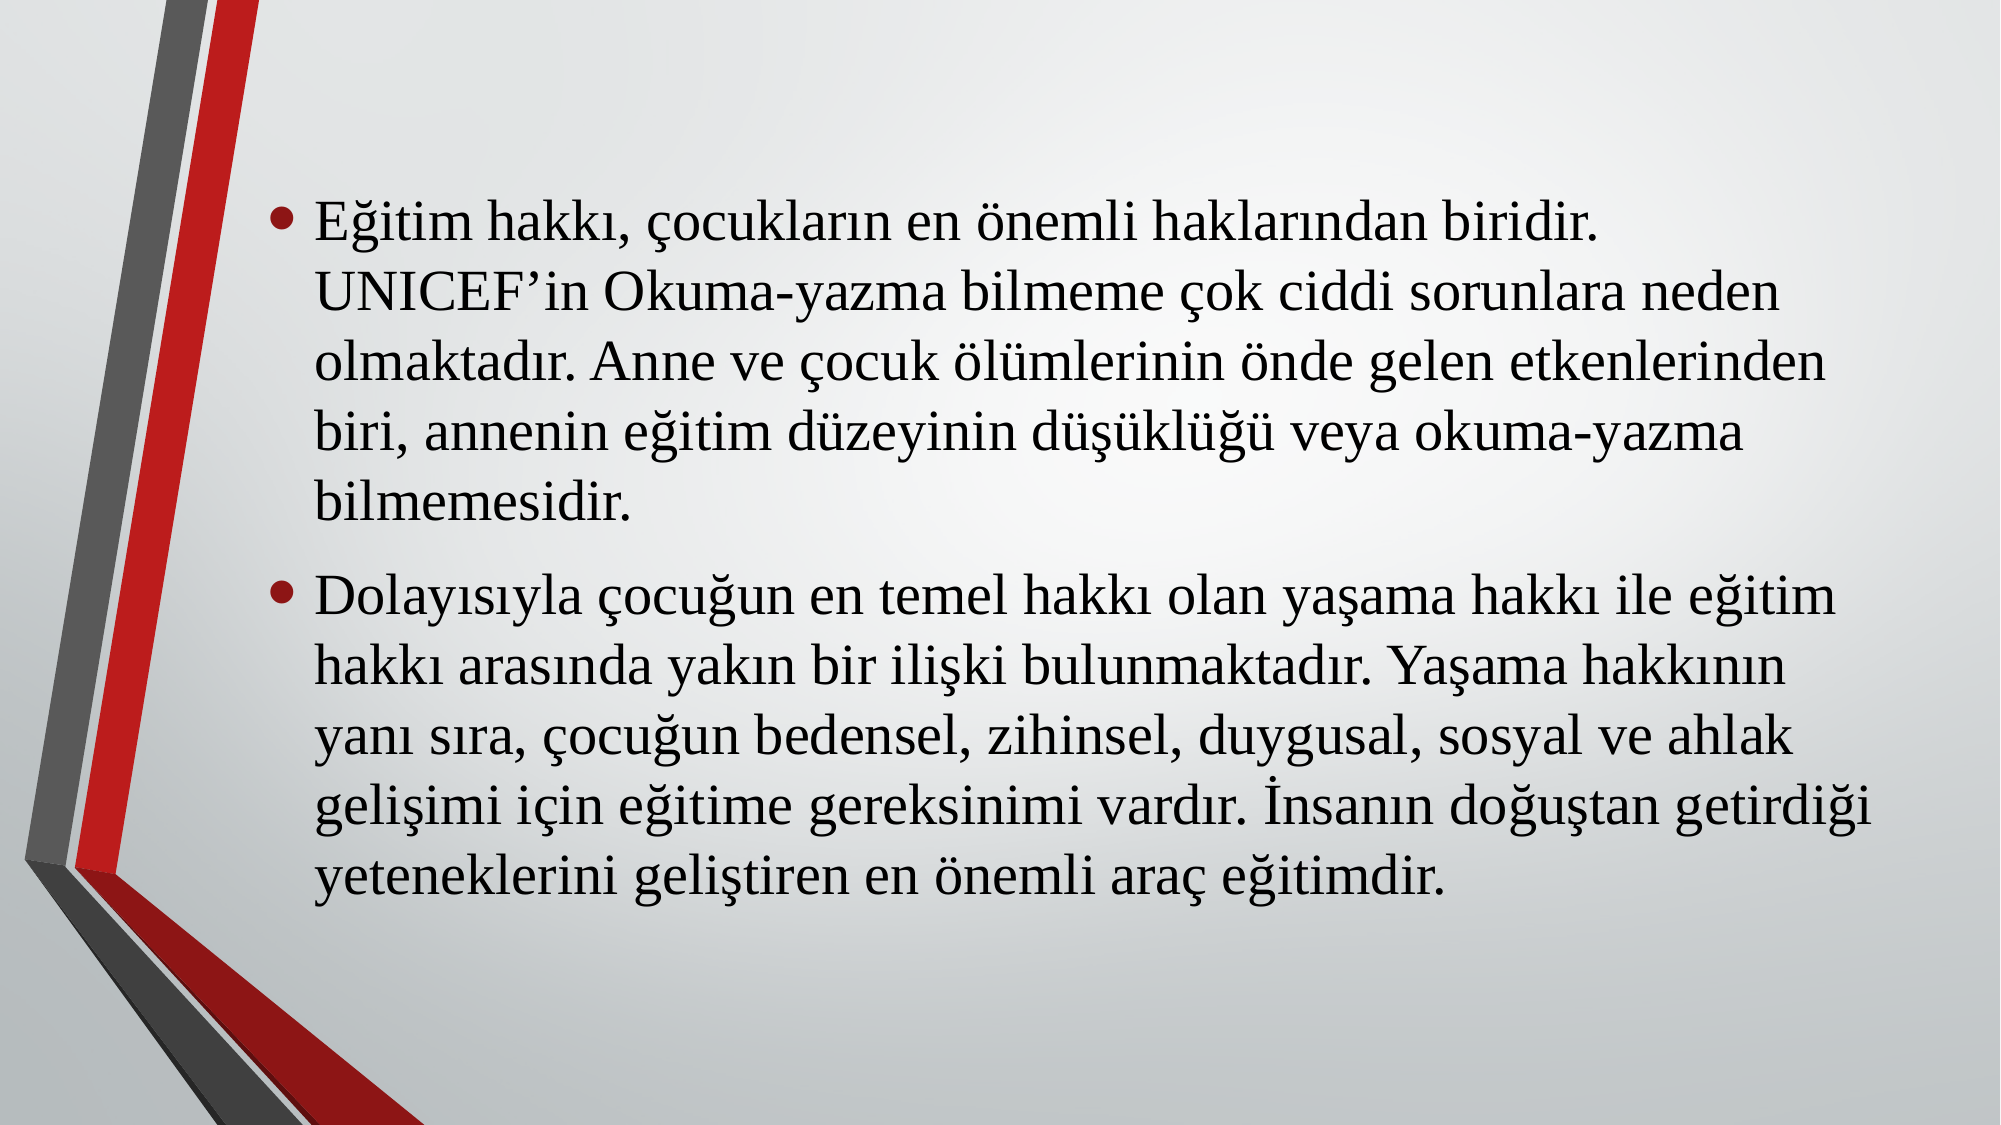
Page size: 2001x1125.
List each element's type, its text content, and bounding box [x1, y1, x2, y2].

list Eğitim hakkı, çocukların en önemli haklarından biridir. UNICEF’in Okuma-yazma bilmeme çok ciddi sorunlara neden olmaktadır. Anne ve çocuk ölümlerinin önde gelen etkenlerinden biri, annenin eğitim düzeyinin düşüklüğü veya okuma-yazma bilmemesidir. Dolayısıyla çocuğun en temel hakkı olan yaşama hakkı ile eğitim hakkı arasında yakın bir ilişki bulunmaktadır. Yaşama hakkının yanı sıra, çocuğun bedensel, zihinsel, duygusal, sosyal ve ahlak gelişimi için eğitime gereksinimi vardır. İnsanın doğuştan getirdiği yeteneklerini geliştiren en önemli araç eğitimdir. [252, 334, 1897, 848]
